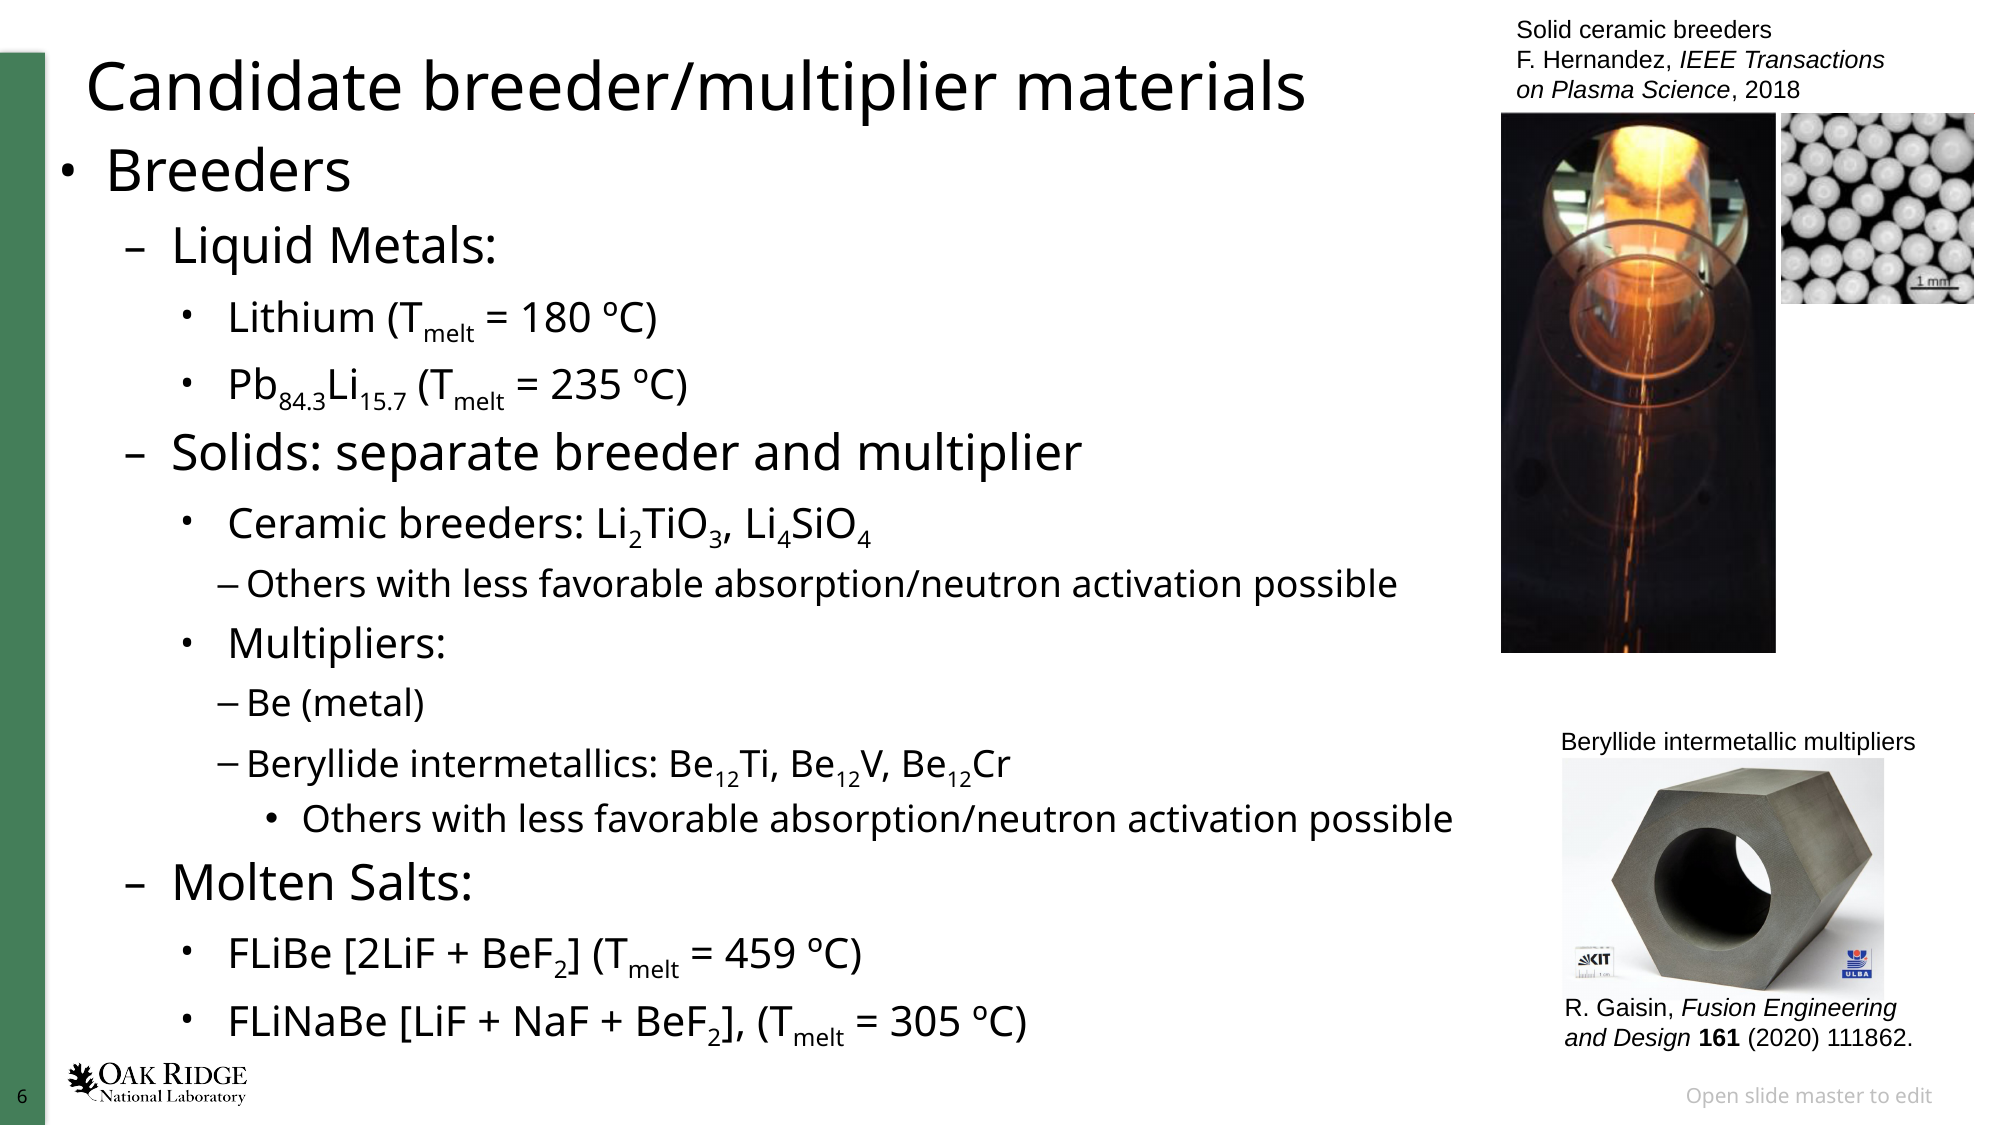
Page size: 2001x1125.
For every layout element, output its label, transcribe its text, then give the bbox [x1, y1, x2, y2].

picture [1781, 113, 1975, 304]
picture [67, 1062, 247, 1106]
title Candidate breeder/multiplier materials [70, 44, 1946, 133]
text_box R. Gaisin, Fusion Engineering and Design 161 (2020) 111862. [1549, 983, 1946, 1059]
list Breeders Liquid Metals: Lithium (Tmelt = 180 ºC) Pb84.3Li15.7 (Tmelt = 235 ºC) Solids: separate breeder and multiplier Ceramic breeders: Li2TiO3, Li4SiO4 Others with less favorable absorption/neutron activation possible Multipliers: Be (metal) Beryllide intermetallics: Be12Ti, Be12V, Be12Cr Others with less favorable absorption/neutron activation possible Molten Salts: FLiBe [2LiF + BeF2] (Tmelt = 459 ºC) FLiNaBe [LiF + NaF + BeF2], (Tmelt = 305 ºC) [43, 133, 1794, 880]
text_box Beryllide intermetallic multipliers [1546, 717, 1946, 763]
picture [1501, 112, 1776, 653]
picture [1560, 757, 1885, 1001]
text_box Solid ceramic breeders F. Hernandez, IEEE Transactions on Plasma Science, 2018 [1501, 6, 1901, 111]
